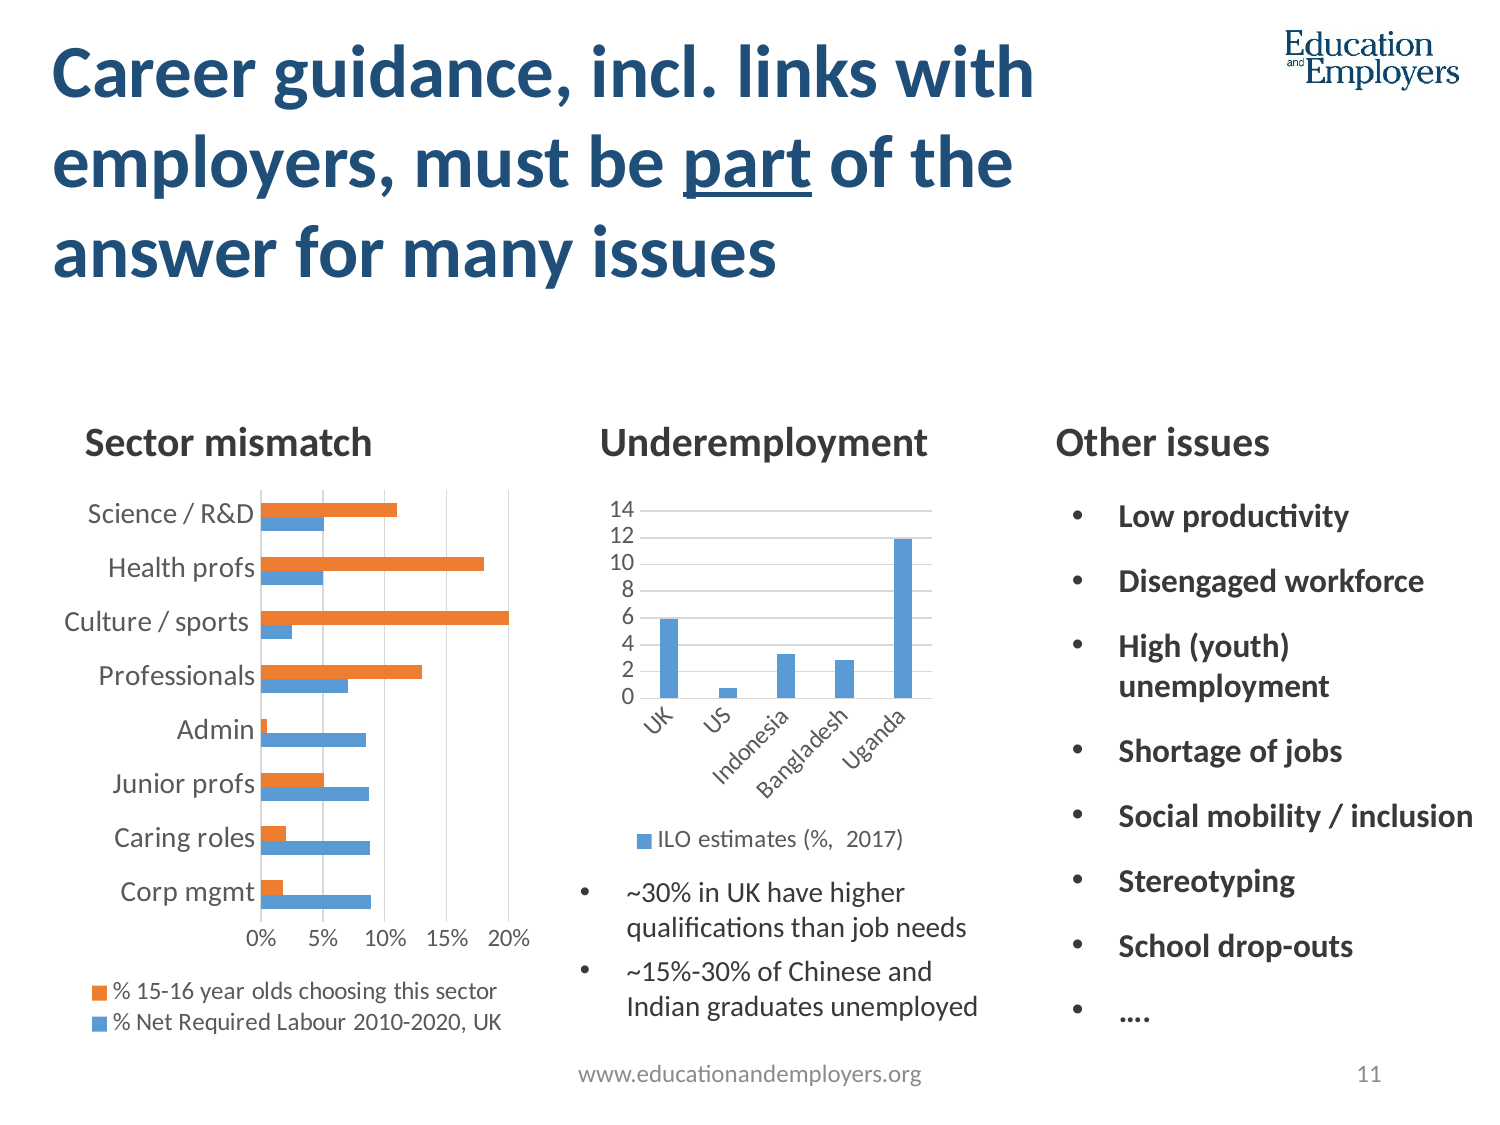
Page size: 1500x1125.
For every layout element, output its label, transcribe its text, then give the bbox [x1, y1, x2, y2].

text_box ~30% in UK have higher qualifications than job needs ~15%-30% of Chinese and Indian graduates unemployed [565, 866, 1004, 1030]
text_box Sector mismatch [70, 407, 538, 473]
chart [54, 478, 540, 1043]
footer www.educationandemployers.org [496, 1042, 1004, 1103]
text_box Other issues [1041, 407, 1500, 473]
text_box Underemployment [585, 407, 1041, 473]
text_box Low productivity Disengaged workforce High (youth) unemployment Shortage of jobs Social mobility / inclusion Stereotyping School drop-outs …. [1057, 487, 1496, 1037]
slide_number 11 [1059, 1042, 1397, 1103]
text_box Career guidance, incl. links with employers, must be part of the answer for many issues [37, 14, 1204, 300]
chart [602, 491, 940, 860]
picture [1284, 28, 1460, 91]
